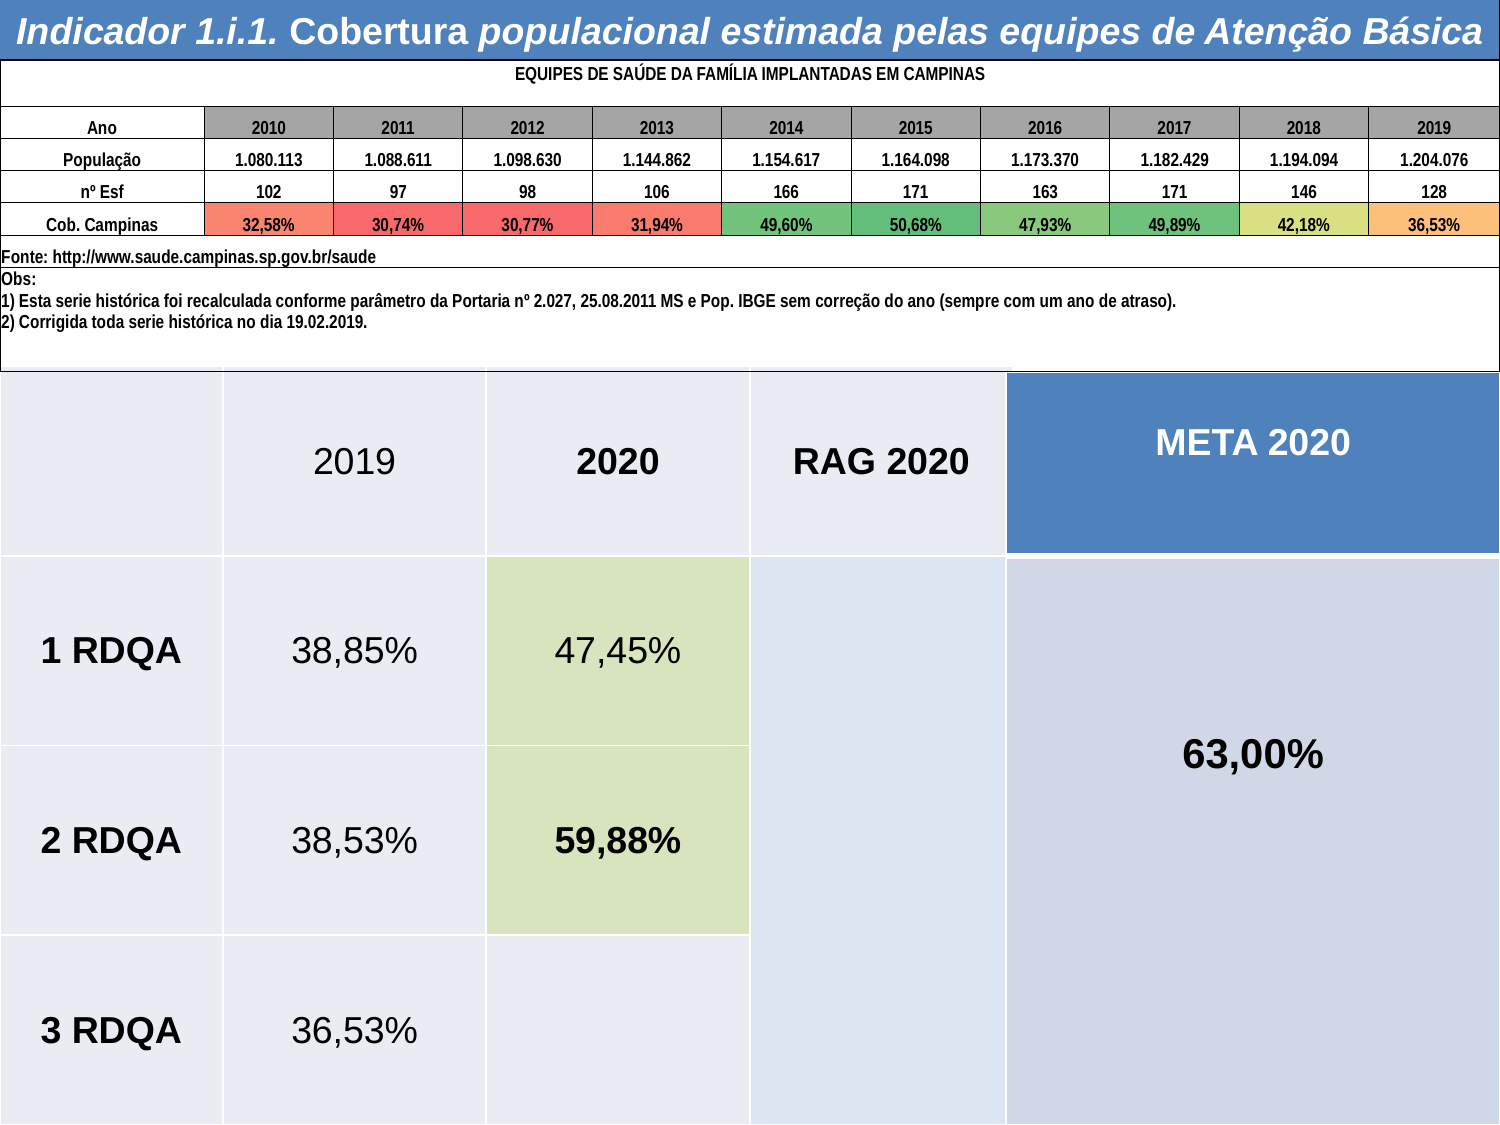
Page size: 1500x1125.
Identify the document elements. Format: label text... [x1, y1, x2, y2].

table_cell 2015 [852, 107, 980, 138]
table_header EQUIPES DE SAÚDE DA FAMÍLIA IMPLANTADAS EM CAMPINAS [1, 61, 1499, 106]
table_cell 2019 [1369, 107, 1499, 138]
table_header RAG 2020 [751, 372, 1005, 555]
table_cell 2013 [593, 107, 721, 138]
table_cell nº Esf [1, 171, 204, 202]
table_header 2019 [224, 372, 485, 555]
table_cell 106 [593, 171, 721, 202]
table_cell 171 [1110, 171, 1239, 202]
table_cell 32,58% [205, 203, 333, 235]
table_cell 30,77% [463, 203, 592, 235]
table_cell 1.182.429 [1110, 139, 1239, 170]
table_cell 38,85% [224, 557, 485, 745]
table_cell 97 [334, 171, 462, 202]
table_cell 1.144.862 [593, 139, 721, 170]
table_cell 1.154.617 [722, 139, 851, 170]
table_header META 2020 [1007, 373, 1499, 553]
table_cell Cob. Campinas [1, 203, 204, 235]
table_cell 166 [722, 171, 851, 202]
table_cell 49,60% [722, 203, 851, 235]
table_cell 42,18% [1240, 203, 1368, 235]
table_cell 50,68% [852, 203, 980, 235]
table_cell 2 RDQA [1, 746, 222, 934]
table_cell 2018 [1240, 107, 1368, 138]
table_cell 2016 [981, 107, 1109, 138]
table_cell 1.164.098 [852, 139, 980, 170]
table_cell 2012 [463, 107, 592, 138]
table_cell 36,53% [224, 936, 485, 1124]
table_cell 2010 [205, 107, 333, 138]
table_cell Obs: 1) Esta serie histórica foi recalculada conforme parâmetro da Portaria nº 2.027, 25.08.2011 MS e Pop. IBGE sem correção do ano (sempre com um ano de atraso). 2) Corrigida toda serie histórica no dia 19.02.2019. [1, 268, 1499, 371]
table_header [1, 372, 222, 555]
table_cell 49,89% [1110, 203, 1239, 235]
table_cell 1.088.611 [334, 139, 462, 170]
table_cell 59,88% [487, 746, 749, 934]
table_cell 2017 [1110, 107, 1239, 138]
table_cell 2011 [334, 107, 462, 138]
table_cell 2014 [722, 107, 851, 138]
table_cell 38,53% [224, 746, 485, 934]
table_cell 1.194.094 [1240, 139, 1368, 170]
table_header 2020 [487, 372, 749, 555]
table_cell 1.173.370 [981, 139, 1109, 170]
table_cell 1.098.630 [463, 139, 592, 170]
table_cell 1.204.076 [1369, 139, 1499, 170]
table_cell [487, 936, 749, 1124]
table_cell 47,45% [487, 557, 749, 745]
table_cell 163 [981, 171, 1109, 202]
table_cell População [1, 139, 204, 170]
table_cell Ano [1, 107, 204, 138]
table_cell 31,94% [593, 203, 721, 235]
table_cell 36,53% [1369, 203, 1499, 235]
table_cell 128 [1369, 171, 1499, 202]
table_cell 171 [852, 171, 980, 202]
table_cell 98 [463, 171, 592, 202]
table_cell 146 [1240, 171, 1368, 202]
table_cell 63,00% [1007, 559, 1499, 1124]
table_cell 47,93% [981, 203, 1109, 235]
table_cell 1.080.113 [205, 139, 333, 170]
table_cell 102 [205, 171, 333, 202]
table_cell 1 RDQA [1, 557, 222, 745]
table_cell 3 RDQA [1, 936, 222, 1124]
text_box Indicador 1.i.1. Cobertura populacional estimada pelas equipes de Atenção Básica [0, 0, 1500, 60]
table_cell Fonte: http://www.saude.campinas.sp.gov.br/saude [1, 236, 1499, 267]
table_cell [751, 557, 1005, 1124]
table_cell 30,74% [334, 203, 462, 235]
